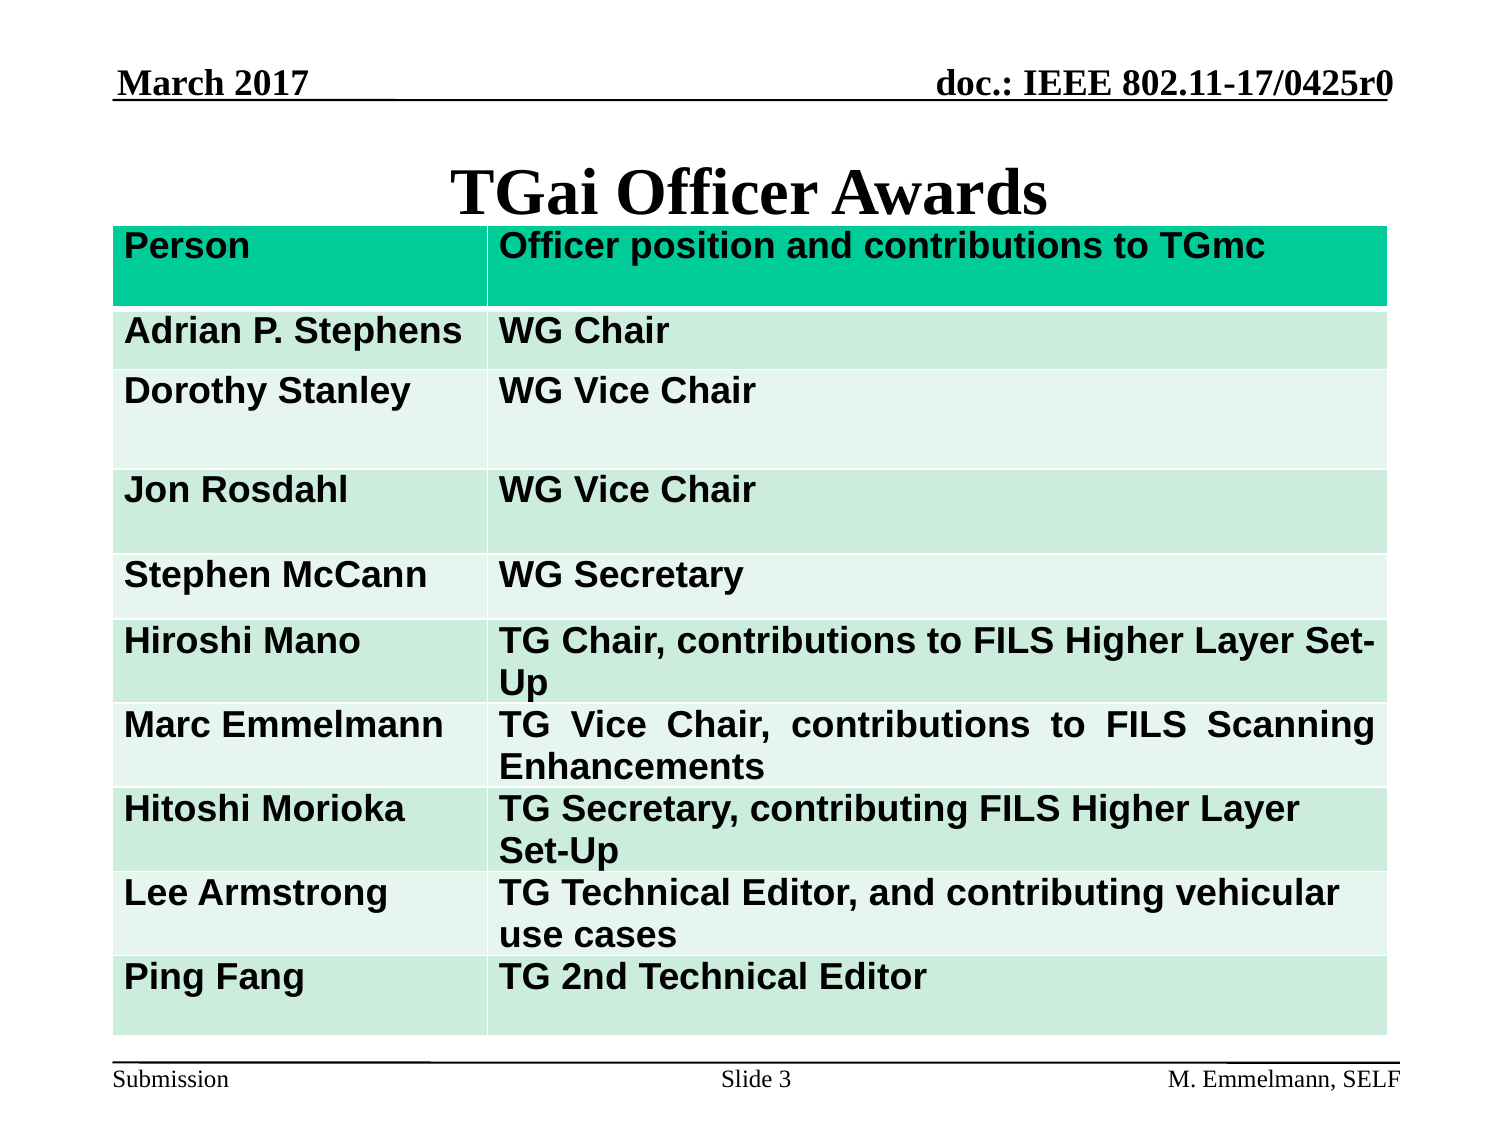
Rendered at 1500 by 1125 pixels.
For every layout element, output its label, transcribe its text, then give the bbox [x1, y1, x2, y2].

table_header Person [113, 226, 487, 306]
table_cell Ping Fang [113, 956, 487, 1035]
table_cell Hitoshi Morioka [113, 788, 487, 871]
table_cell WG Vice Chair [488, 370, 1387, 468]
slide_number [116, 58, 507, 104]
table_header Officer position and contributions to TGmc [488, 226, 1387, 306]
table_cell WG Vice Chair [488, 470, 1387, 553]
table_cell Dorothy Stanley [113, 370, 487, 468]
table_cell WG Secretary [488, 555, 1387, 618]
footer M. Emmelmann, SELF [1031, 1061, 1402, 1093]
table_cell Jon Rosdahl [113, 470, 487, 553]
table_cell TG Technical Editor, and contributing vehicular use cases [488, 872, 1387, 955]
table_cell TG 2nd Technical Editor [488, 956, 1387, 1035]
table_cell Lee Armstrong [113, 872, 487, 955]
table_cell Marc Emmelmann [113, 704, 487, 786]
title TGai Officer Awards [112, 111, 1388, 224]
table_cell WG Chair [488, 312, 1387, 369]
slide_number Slide 3 [712, 1061, 800, 1123]
table_cell TG Secretary, contributing FILS Higher Layer Set-Up [488, 788, 1387, 871]
table_cell TG Vice Chair, contributions to FILS Scanning Enhancements [488, 704, 1387, 786]
table_cell TG Chair, contributions to FILS Higher Layer Set-Up [488, 620, 1387, 702]
table_cell Adrian P. Stephens [113, 312, 487, 369]
table_cell Stephen McCann [113, 555, 487, 618]
table_cell Hiroshi Mano [113, 620, 487, 702]
